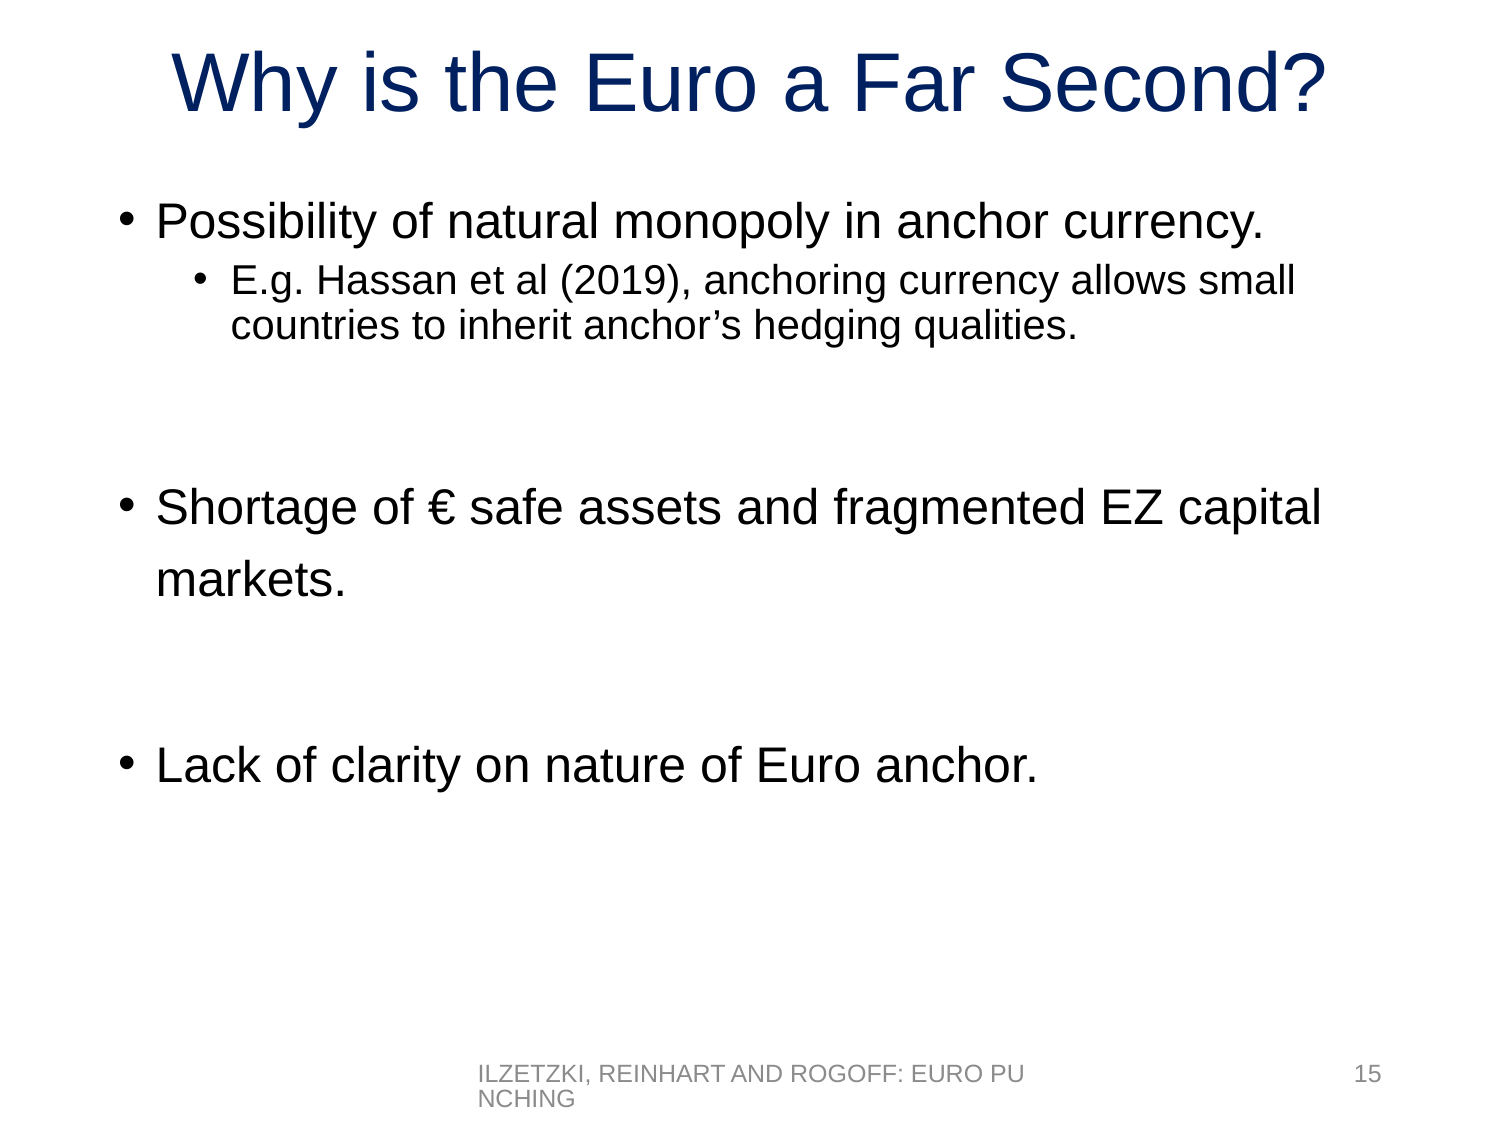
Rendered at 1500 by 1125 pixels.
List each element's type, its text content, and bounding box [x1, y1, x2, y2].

list Possibility of natural monopoly in anchor currency. E.g. Hassan et al (2019), anchoring currency allows small countries to inherit anchor’s hedging qualities. Shortage of € safe assets and fragmented EZ capital markets. Lack of clarity on nature of Euro anchor. [103, 168, 1397, 1014]
title Why is the Euro a Far Second? [0, 0, 1500, 169]
footer Ilzetzki, Reinhart and Rogoff: Euro Punching [462, 1042, 1046, 1103]
slide_number 15 [1059, 1042, 1397, 1103]
